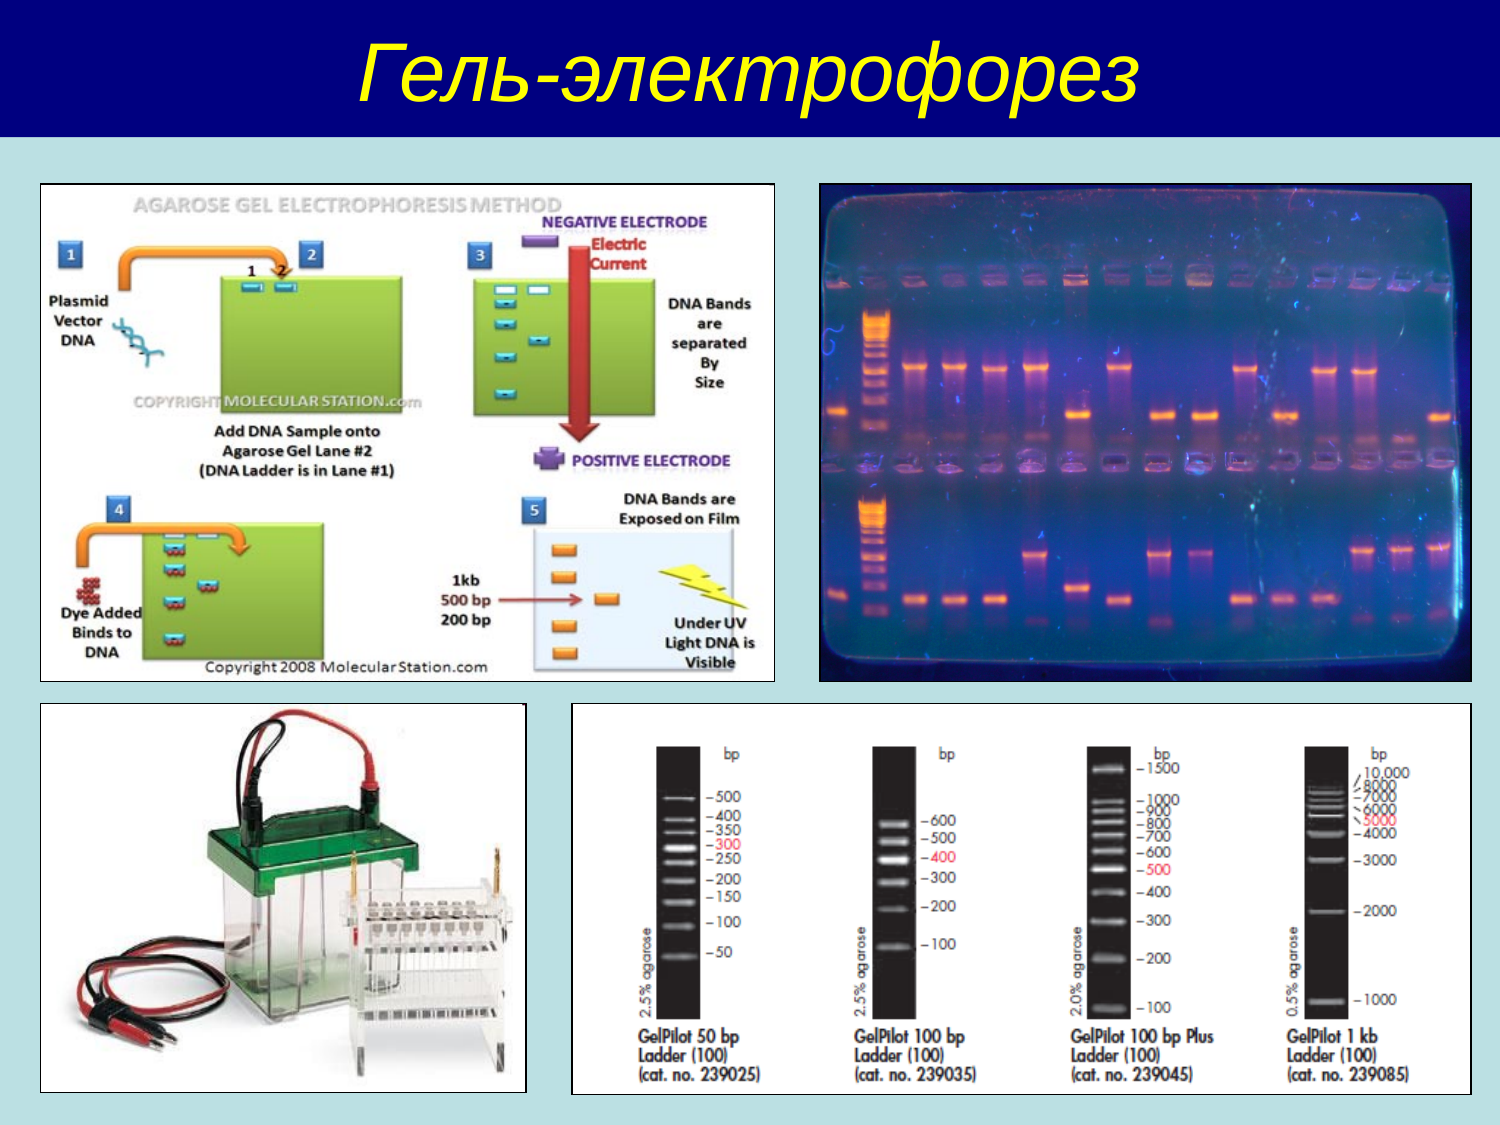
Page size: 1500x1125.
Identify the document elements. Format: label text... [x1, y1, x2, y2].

picture [572, 703, 1471, 1095]
picture [40, 703, 526, 1093]
picture [820, 184, 1471, 681]
picture [40, 184, 774, 681]
title Гель-электрофорез [0, 0, 1500, 138]
